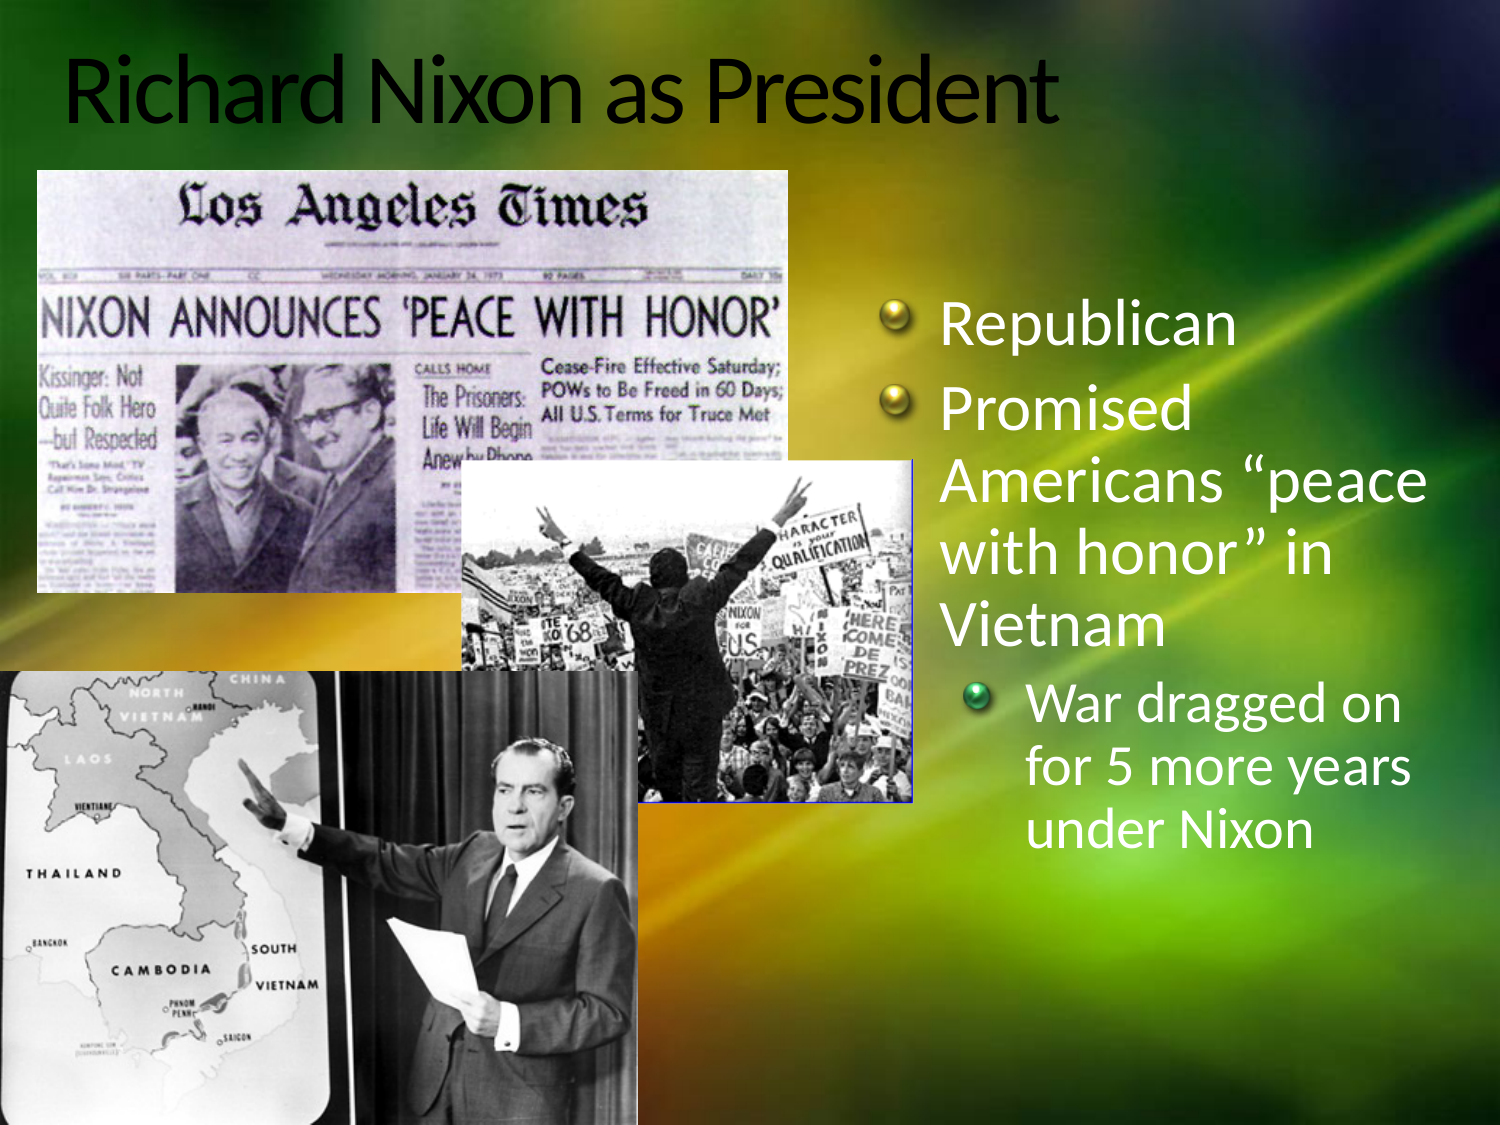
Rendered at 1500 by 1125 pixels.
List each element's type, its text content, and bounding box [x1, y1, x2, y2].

list Republican Promised Americans “peace with honor” in Vietnam War dragged on for 5 more years under Nixon [874, 287, 1463, 800]
title Richard Nixon as President [62, 37, 1438, 147]
picture [0, 0, 1500, 1125]
